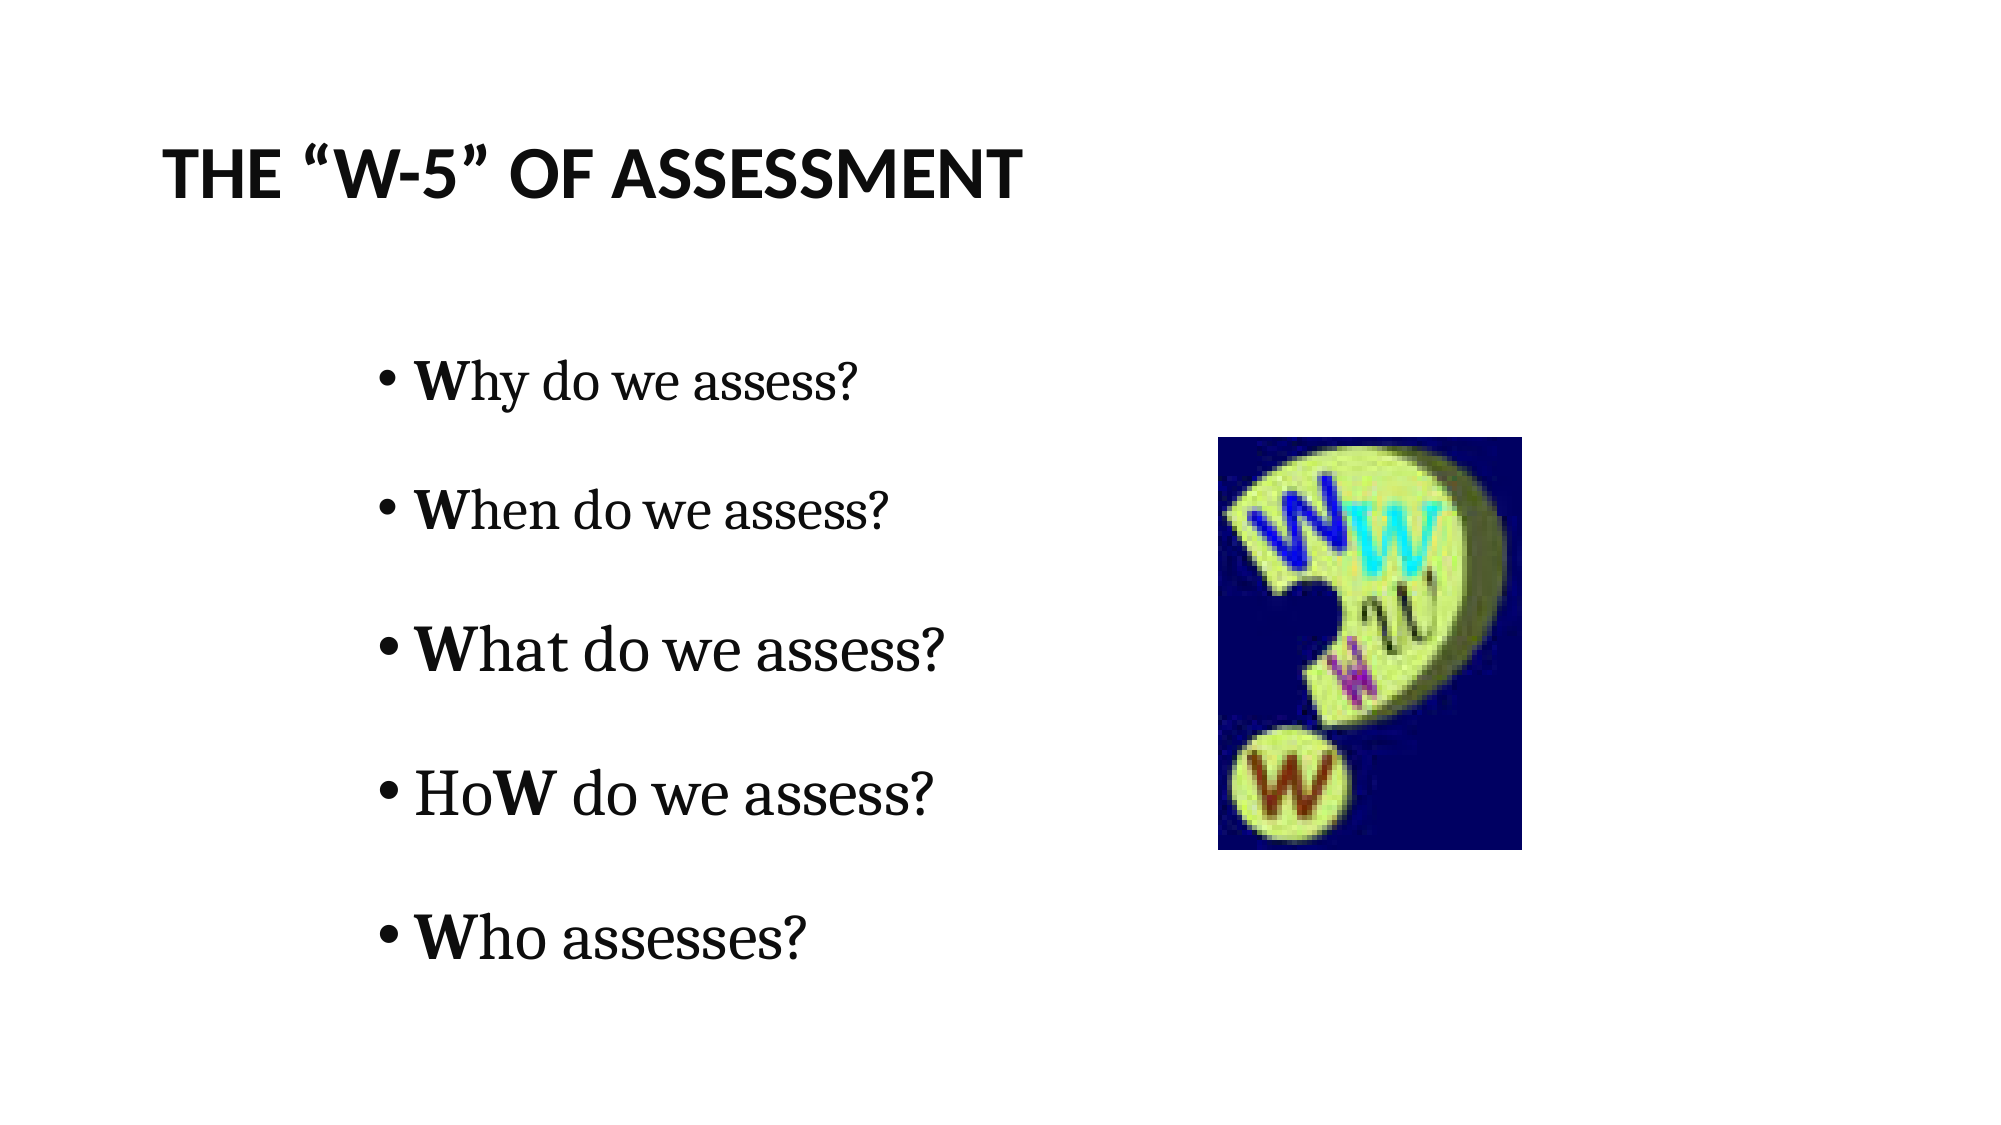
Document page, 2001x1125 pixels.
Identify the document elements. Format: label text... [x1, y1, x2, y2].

list Why do we assess? When do we assess? What do we assess? HoW do we assess? Who assesses? [362, 299, 1163, 1100]
text_box The “W-5” of assessment [147, 75, 1423, 263]
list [1218, 437, 1522, 850]
